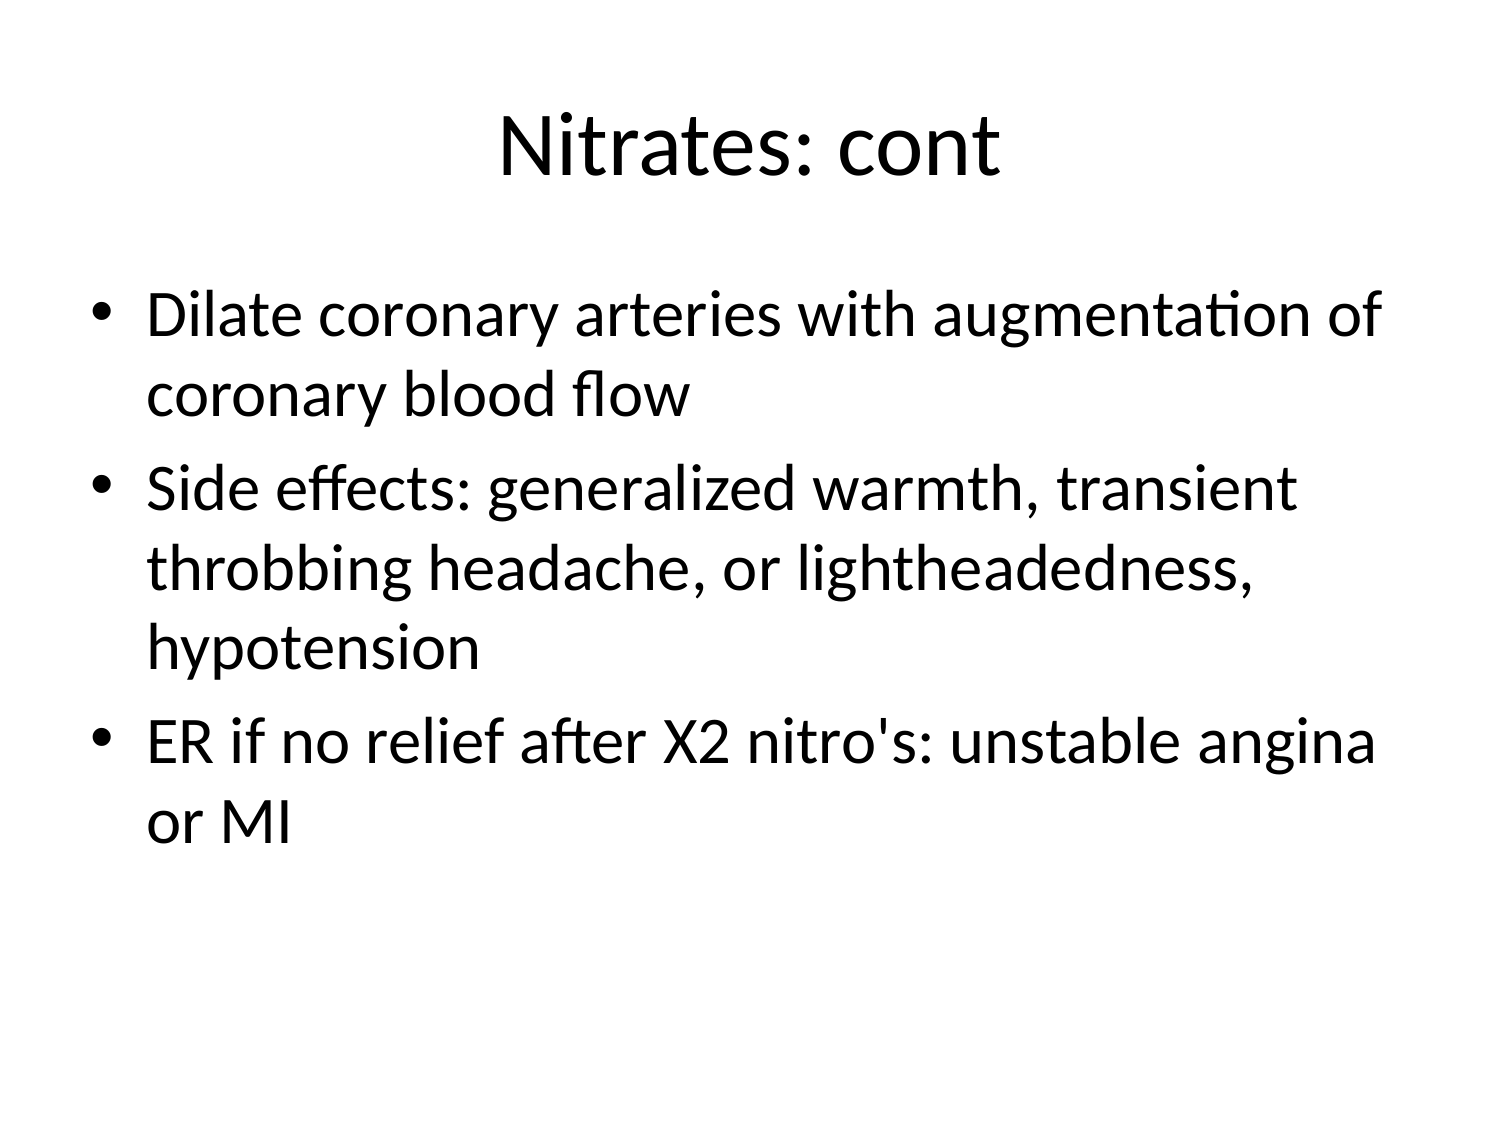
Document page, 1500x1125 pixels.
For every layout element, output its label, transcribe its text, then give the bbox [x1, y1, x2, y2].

title Nitrates: cont [75, 45, 1425, 233]
list Dilate coronary arteries with augmentation of coronary blood flow Side effects: generalized warmth, transient throbbing headache, or lightheadedness, hypotension ER if no relief after X2 nitro's: unstable angina or MI [75, 262, 1425, 1005]
